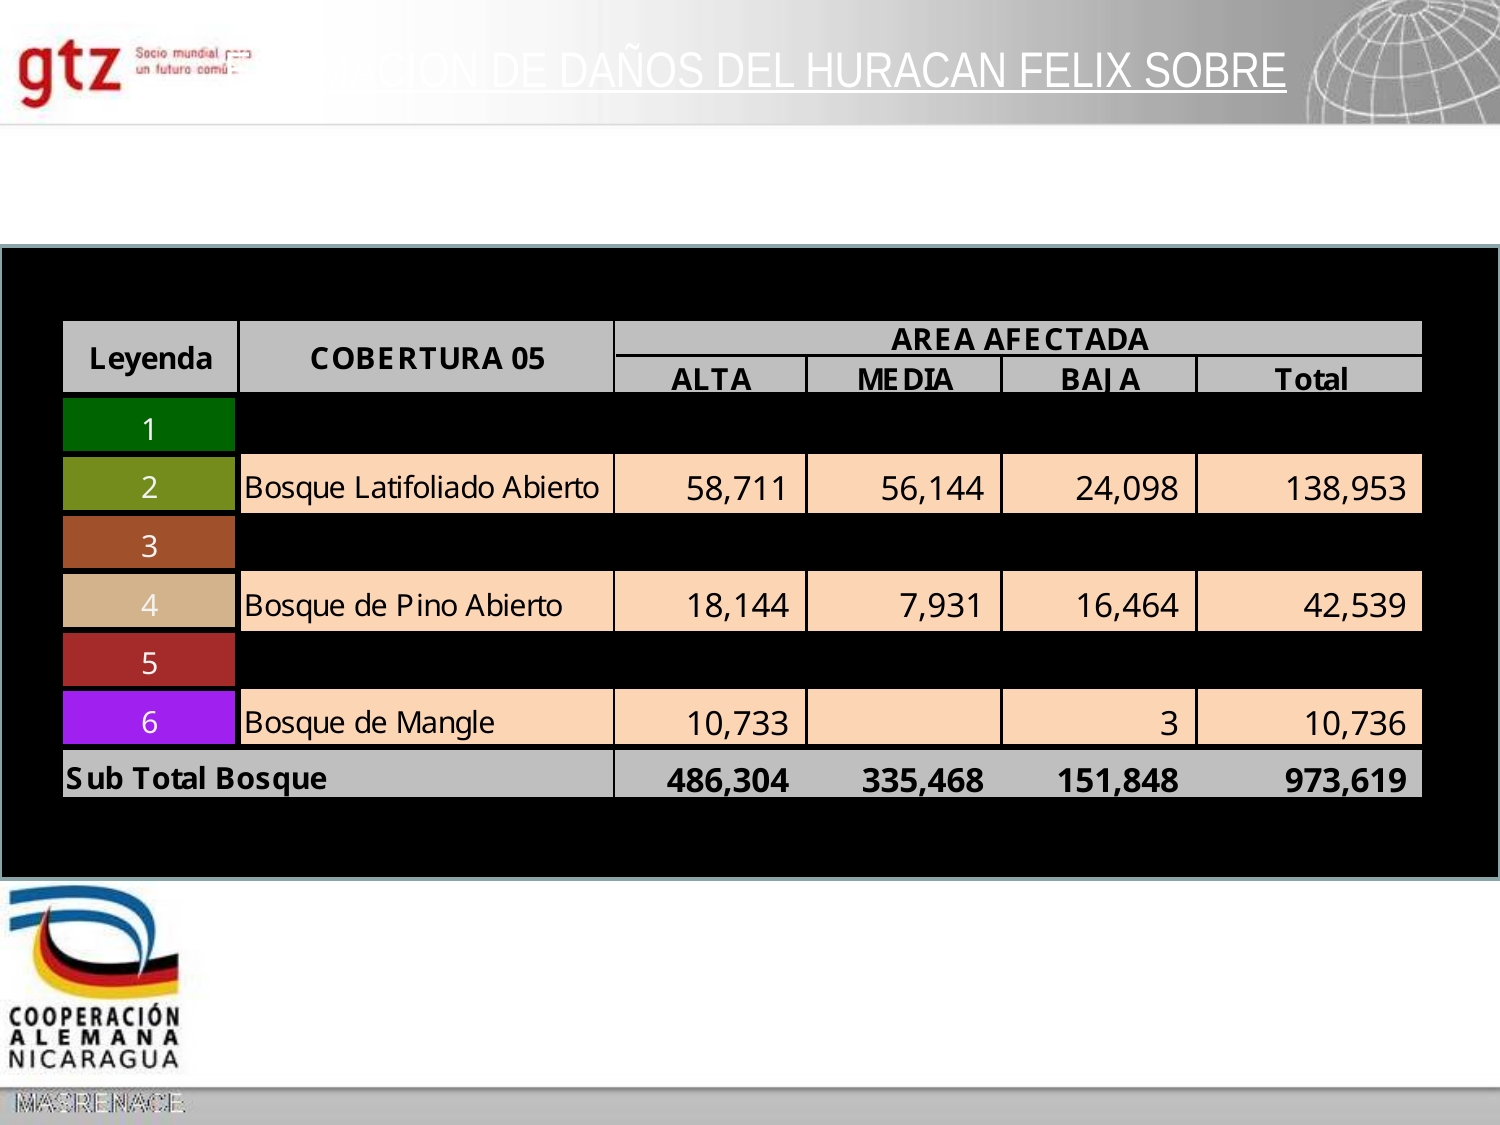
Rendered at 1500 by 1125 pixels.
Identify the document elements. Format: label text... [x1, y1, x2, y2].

picture [0, 0, 1500, 244]
picture [0, 881, 1500, 1125]
picture [58, 316, 1427, 798]
text_box [0, 244, 1500, 881]
text_box ESTIMACION DE DAÑOS DEL HURACAN FELIX SOBRE LA COBERTURA FORESTAL [187, 0, 1325, 195]
